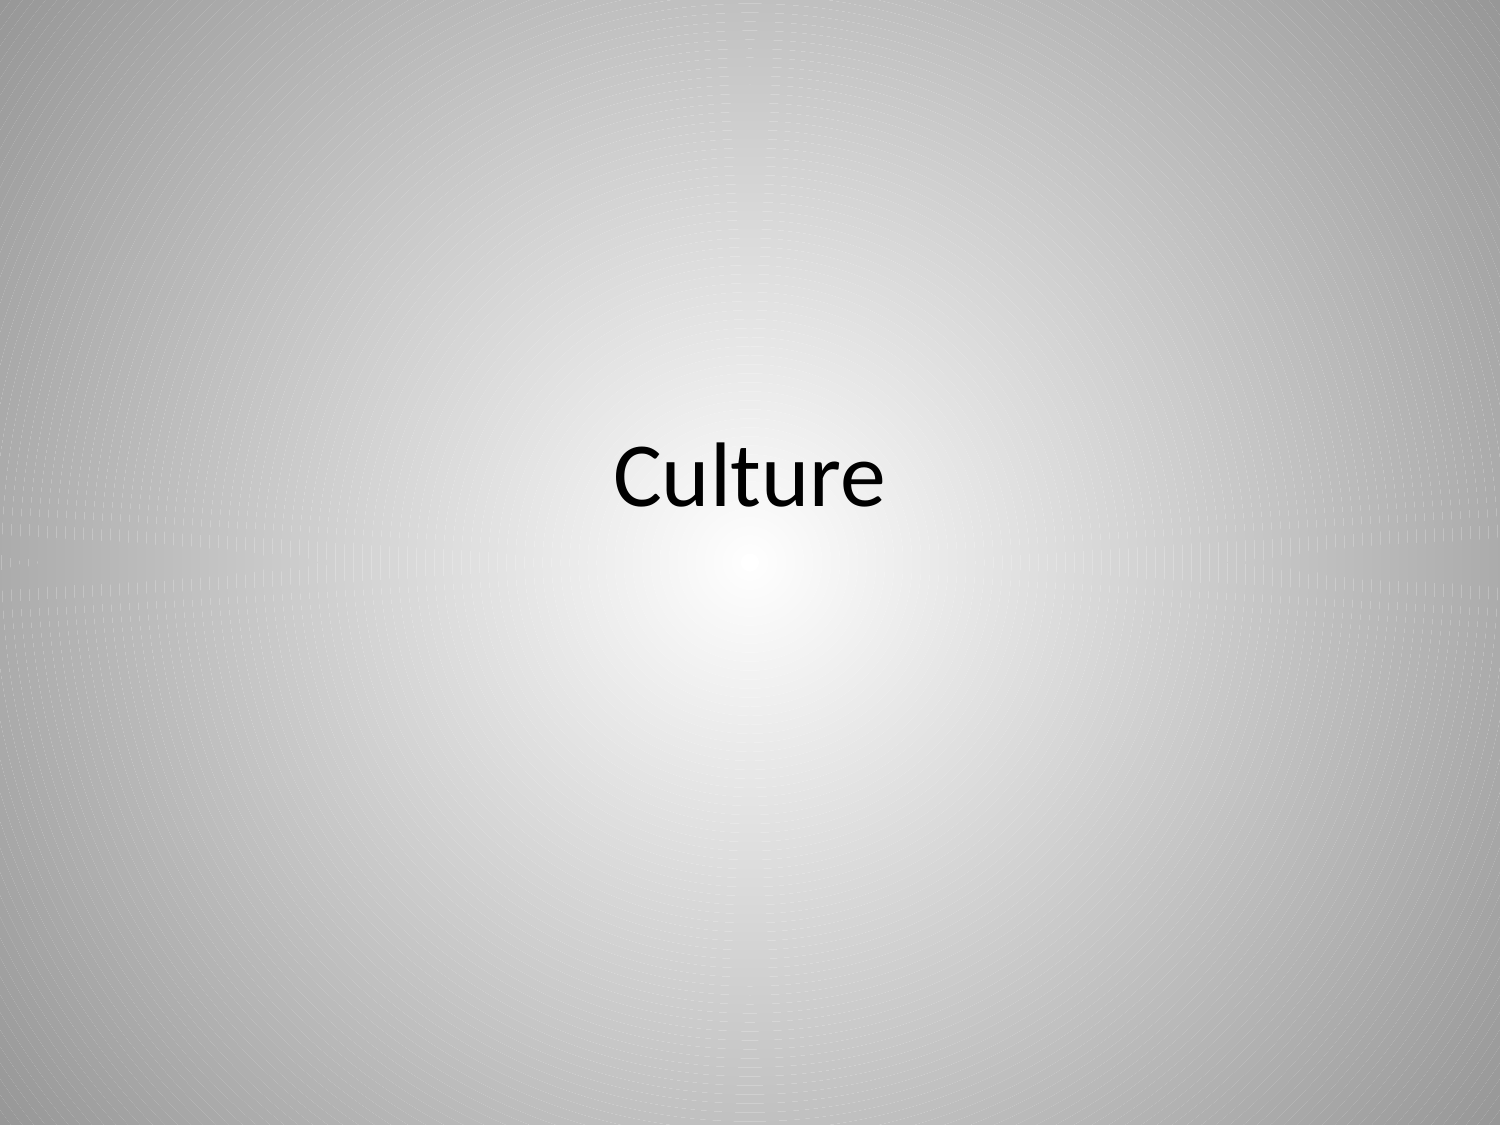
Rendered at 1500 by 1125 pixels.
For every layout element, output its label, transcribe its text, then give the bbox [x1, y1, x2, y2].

title Culture [112, 349, 1388, 591]
